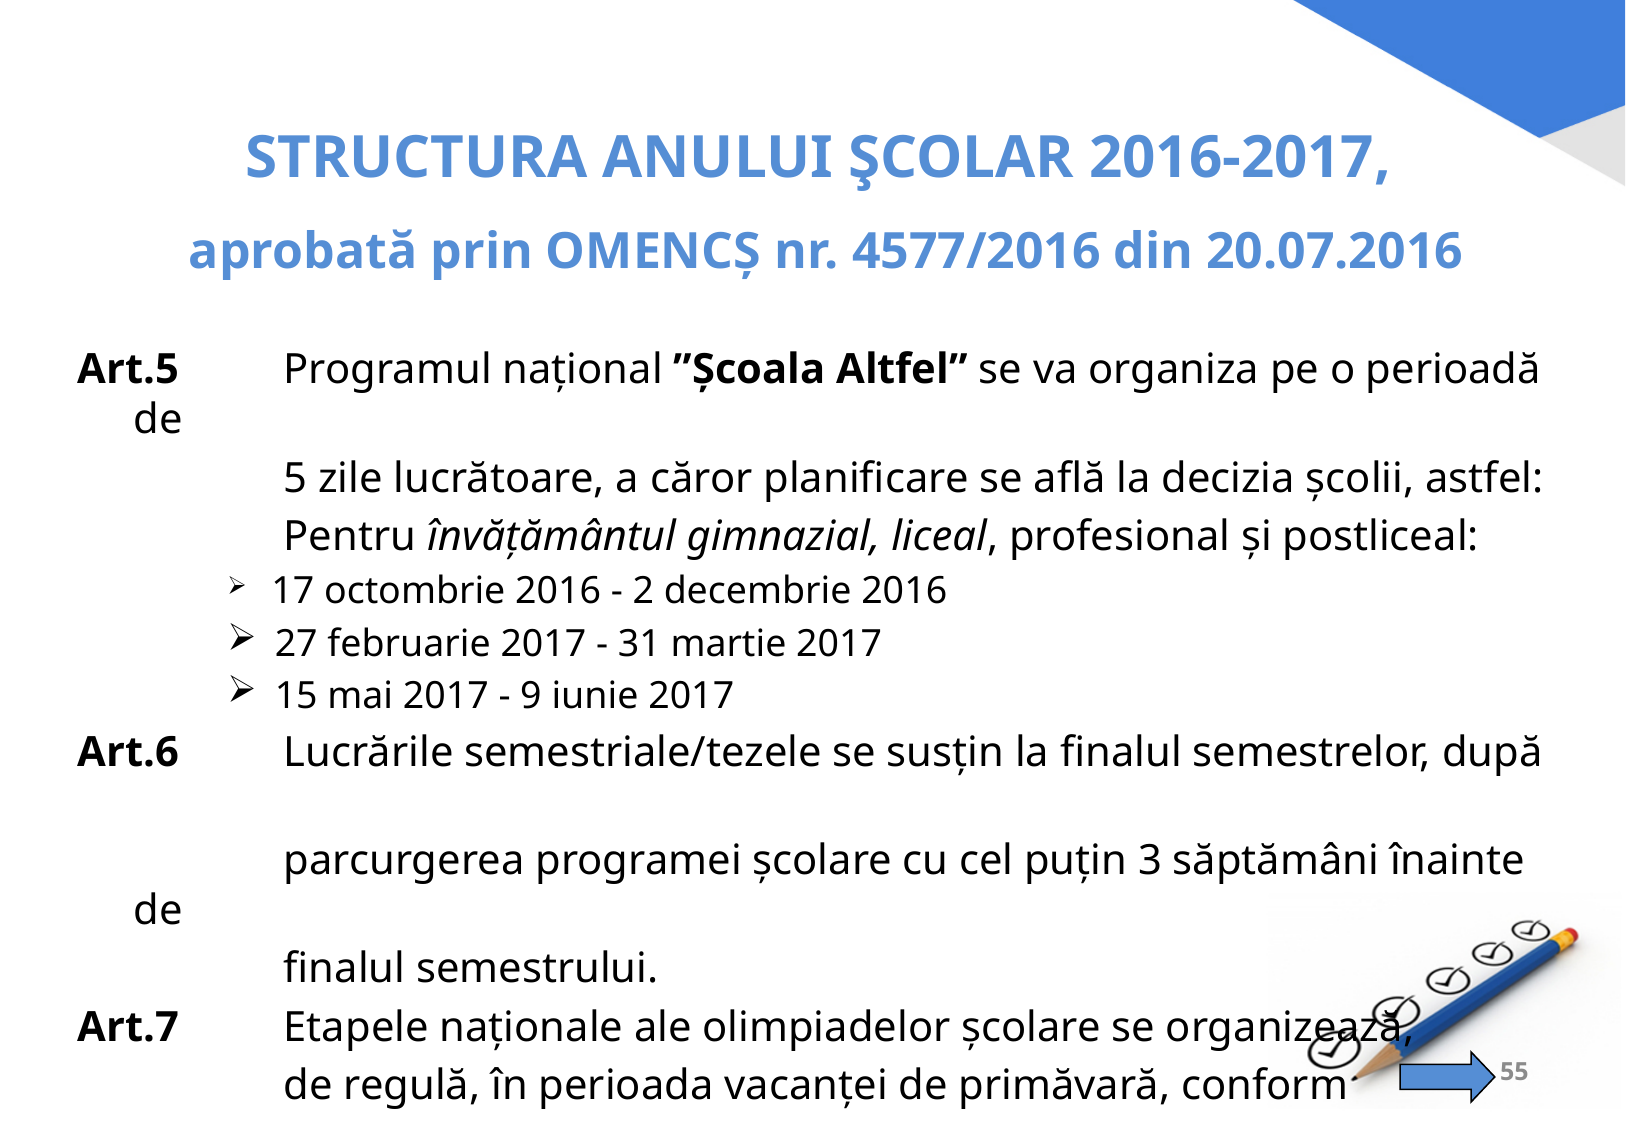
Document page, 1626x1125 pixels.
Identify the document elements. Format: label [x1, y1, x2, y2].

list [62, 334, 1563, 738]
picture [0, 0, 1626, 1125]
text_box [1400, 1051, 1495, 1102]
title [127, 99, 1525, 263]
slide_number [1164, 1042, 1544, 1103]
